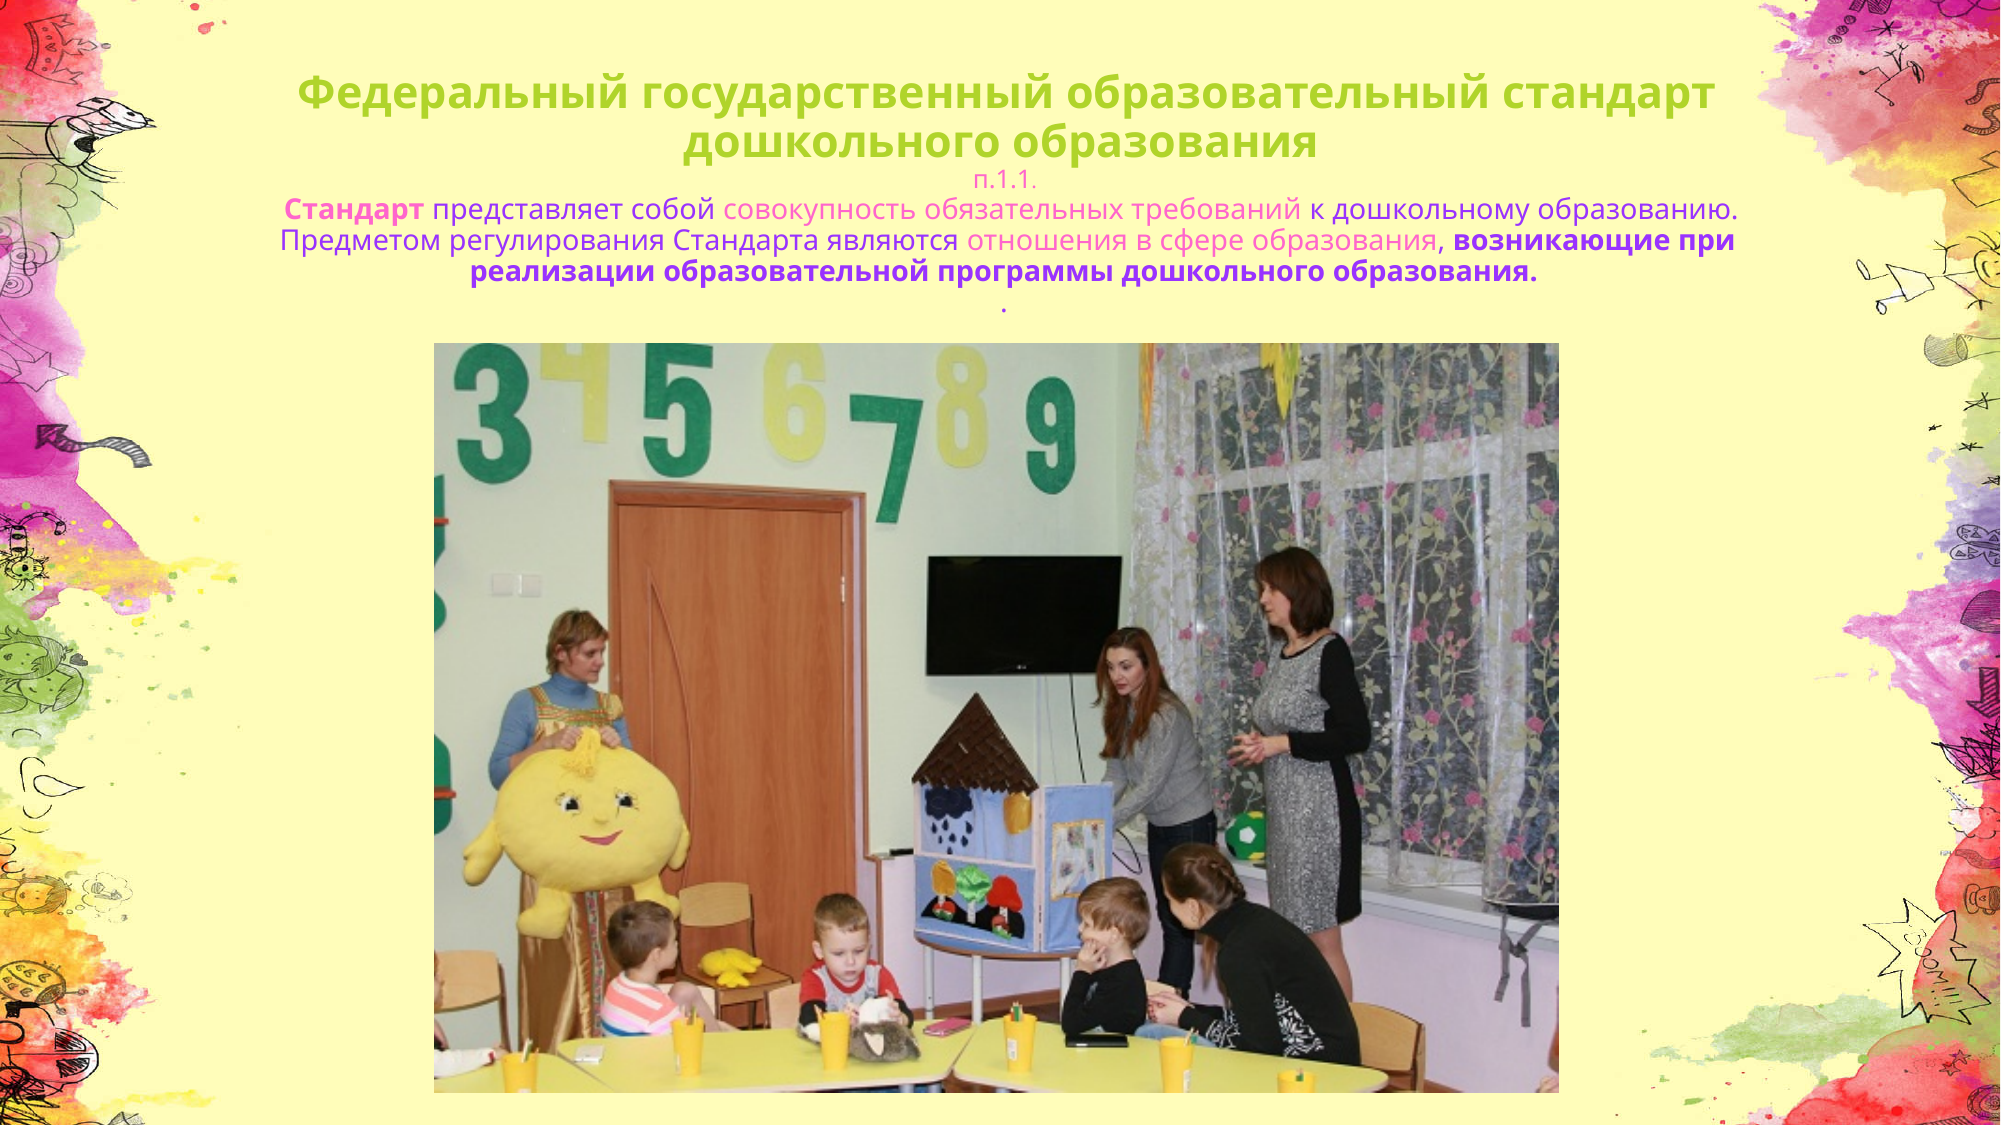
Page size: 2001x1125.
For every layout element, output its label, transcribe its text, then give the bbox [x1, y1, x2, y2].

picture [0, 0, 2001, 1125]
title Федеральный государственный образовательный стандарт дошкольного образования п.1.1. Стандарт представляет собой совокупность обязательных требований к дошкольному образованию. Предметом регулирования Стандарта являются отношения в сфере образования, возникающие при реализации образовательной программы дошкольного образования. . [181, 62, 1835, 357]
